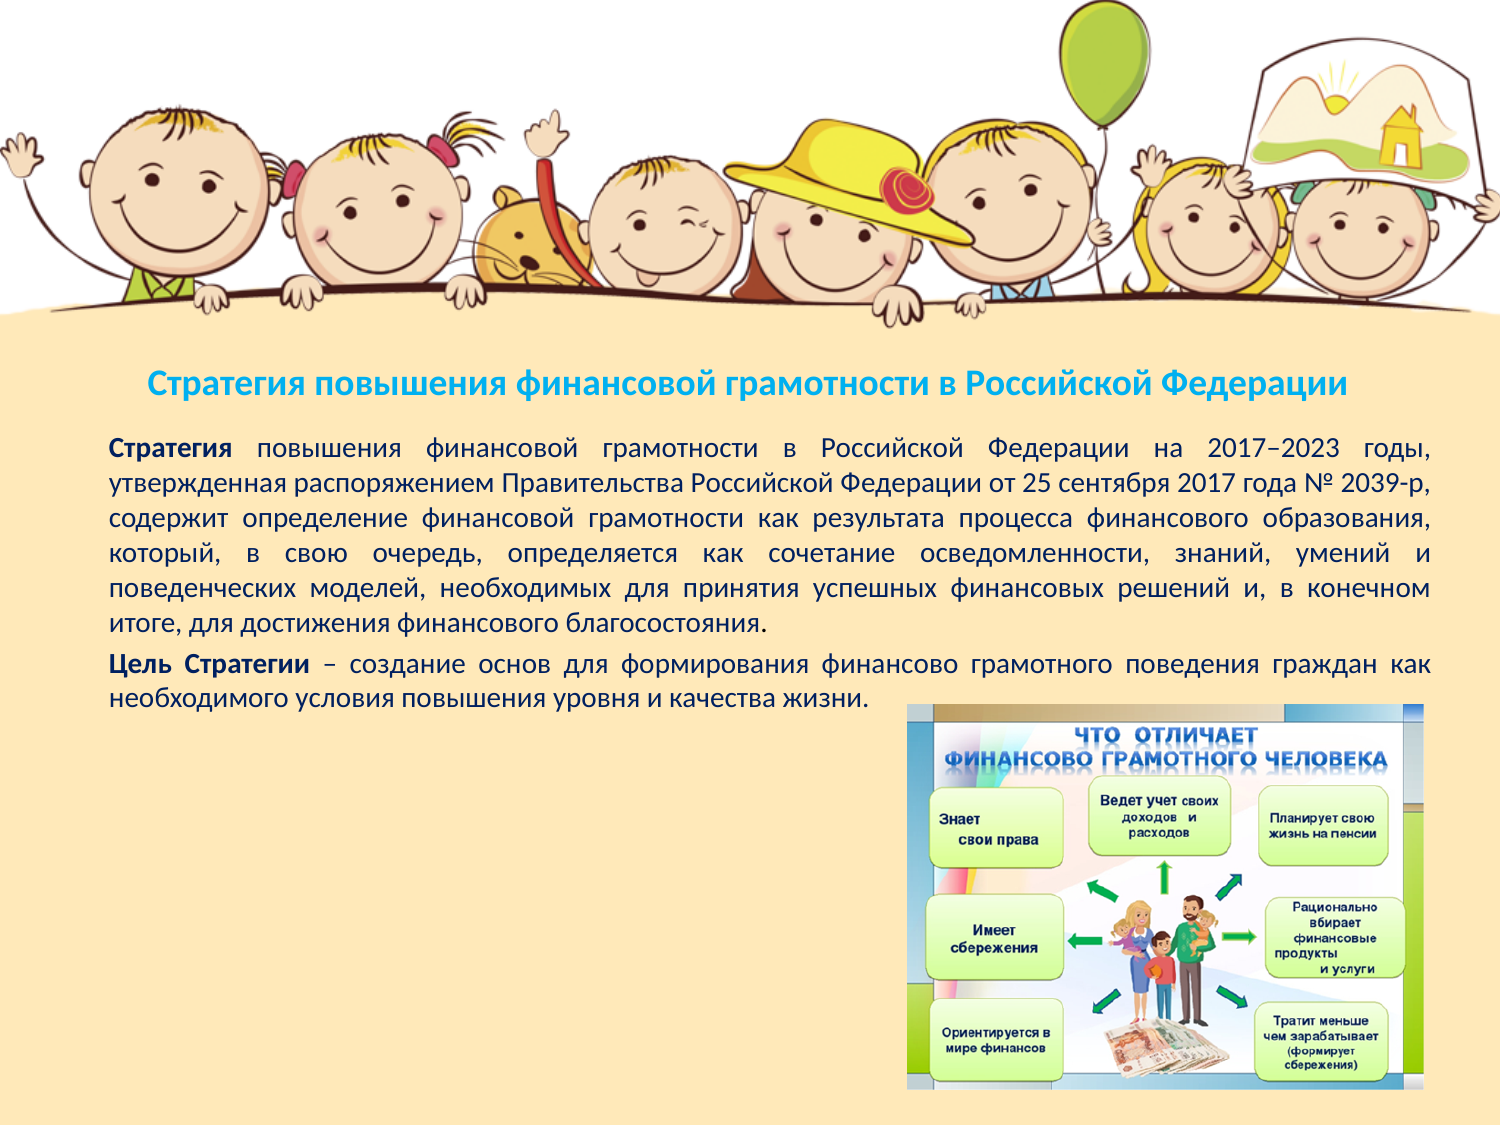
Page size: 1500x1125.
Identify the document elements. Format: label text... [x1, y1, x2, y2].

picture [0, 0, 1500, 1125]
title Стратегия повышения финансовой грамотности в Российской Федерации [70, 327, 1436, 433]
list Стратегия повышения финансовой грамотности в Российской Федерации на 2017–2023 годы, утвержденная распоряжением Правительства Российской Федерации от 25 сентября 2017 года № 2039-р, содержит определение финансовой грамотности как результата процесса финансового образования, который, в свою очередь, определяется как сочетание осведомленности, знаний, умений и поведенческих моделей, необходимых для принятия успешных финансовых решений и, в конечном итоге, для достижения финансового благосостояния. Цель Стратегии – создание основ для формирования финансово грамотного поведения граждан как необходимого условия повышения уровня и качества жизни. [93, 420, 1448, 1076]
